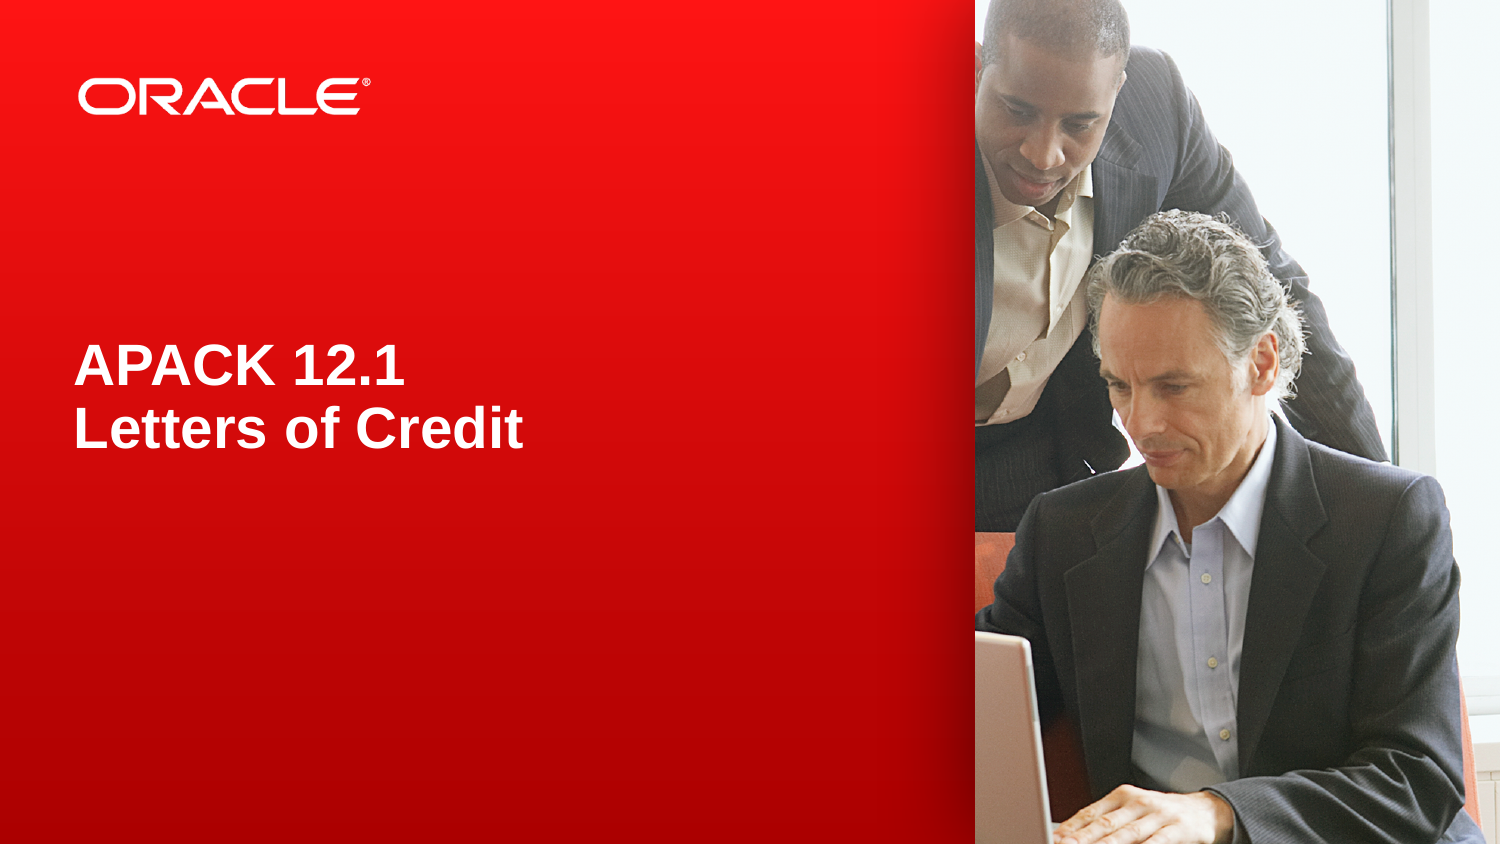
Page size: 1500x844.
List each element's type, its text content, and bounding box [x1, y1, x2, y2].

picture [42, 41, 396, 151]
title APACK 12.1 Letters of Credit [74, 259, 899, 462]
picture [974, 0, 1500, 844]
